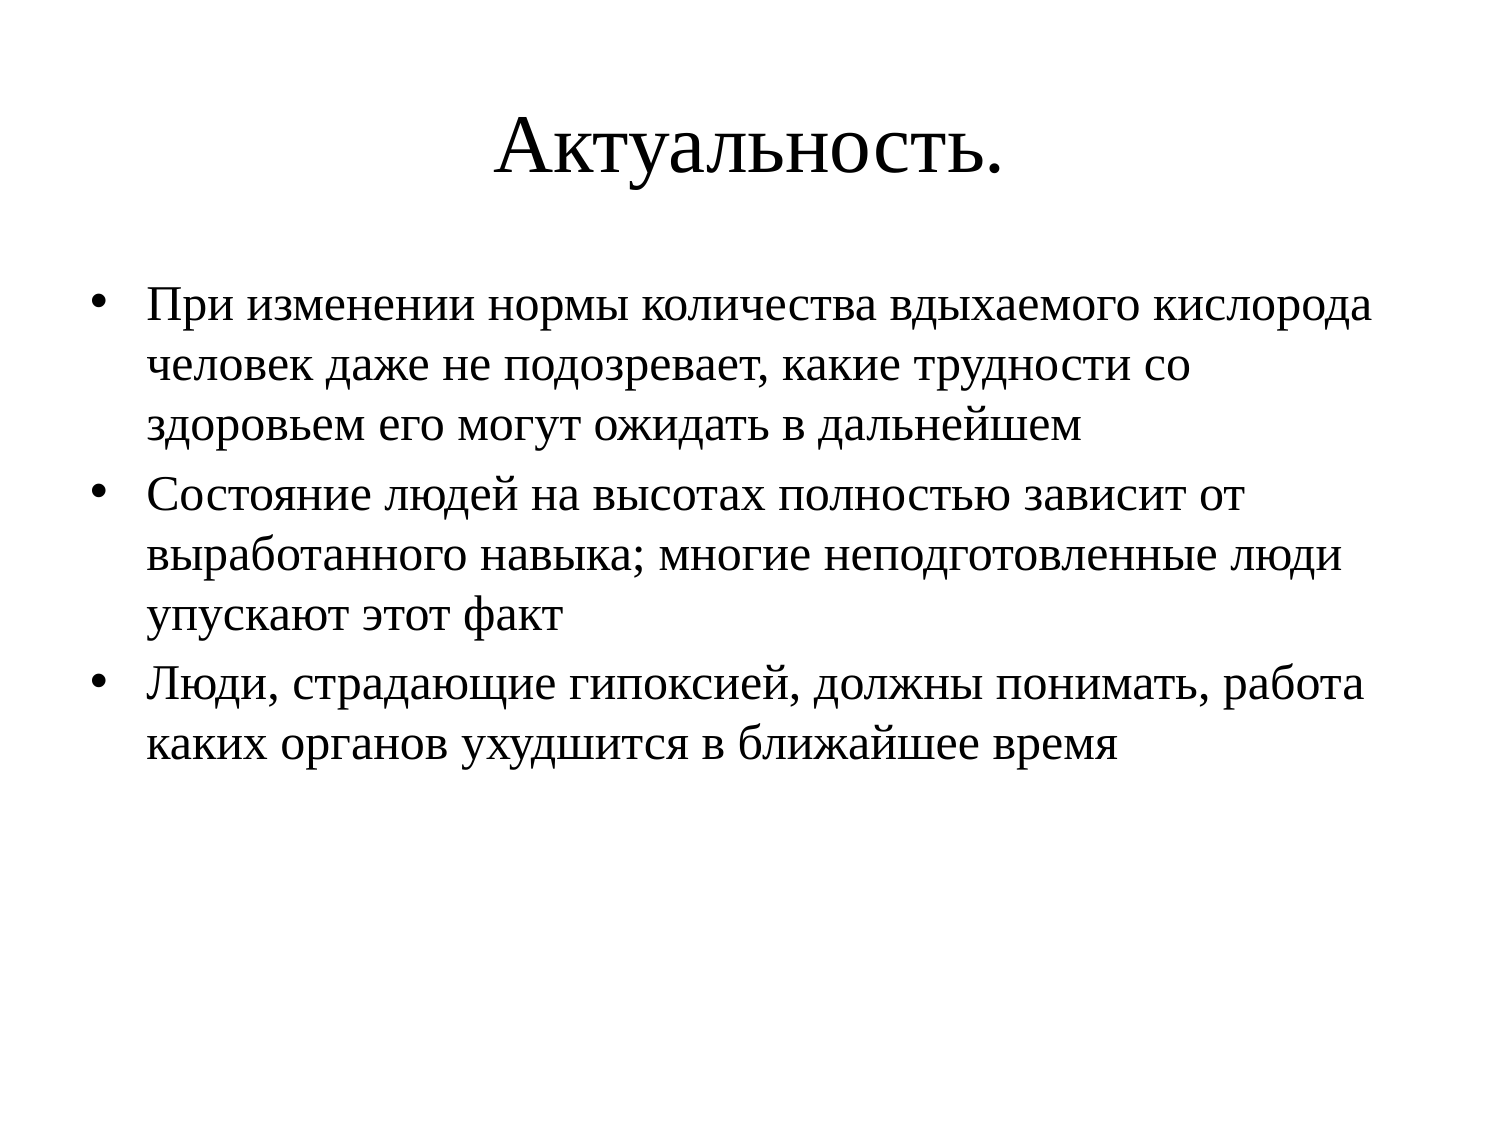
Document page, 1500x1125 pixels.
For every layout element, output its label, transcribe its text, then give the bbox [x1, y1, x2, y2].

list При изменении нормы количества вдыхаемого кислорода человек даже не подозревает, какие трудности со здоровьем его могут ожидать в дальнейшем Состояние людей на высотах полностью зависит от выработанного навыка; многие неподготовленные люди упускают этот факт Люди, страдающие гипоксией, должны понимать, работа каких органов ухудшится в ближайшее время [75, 262, 1425, 1005]
title Актуальность. [75, 45, 1425, 233]
